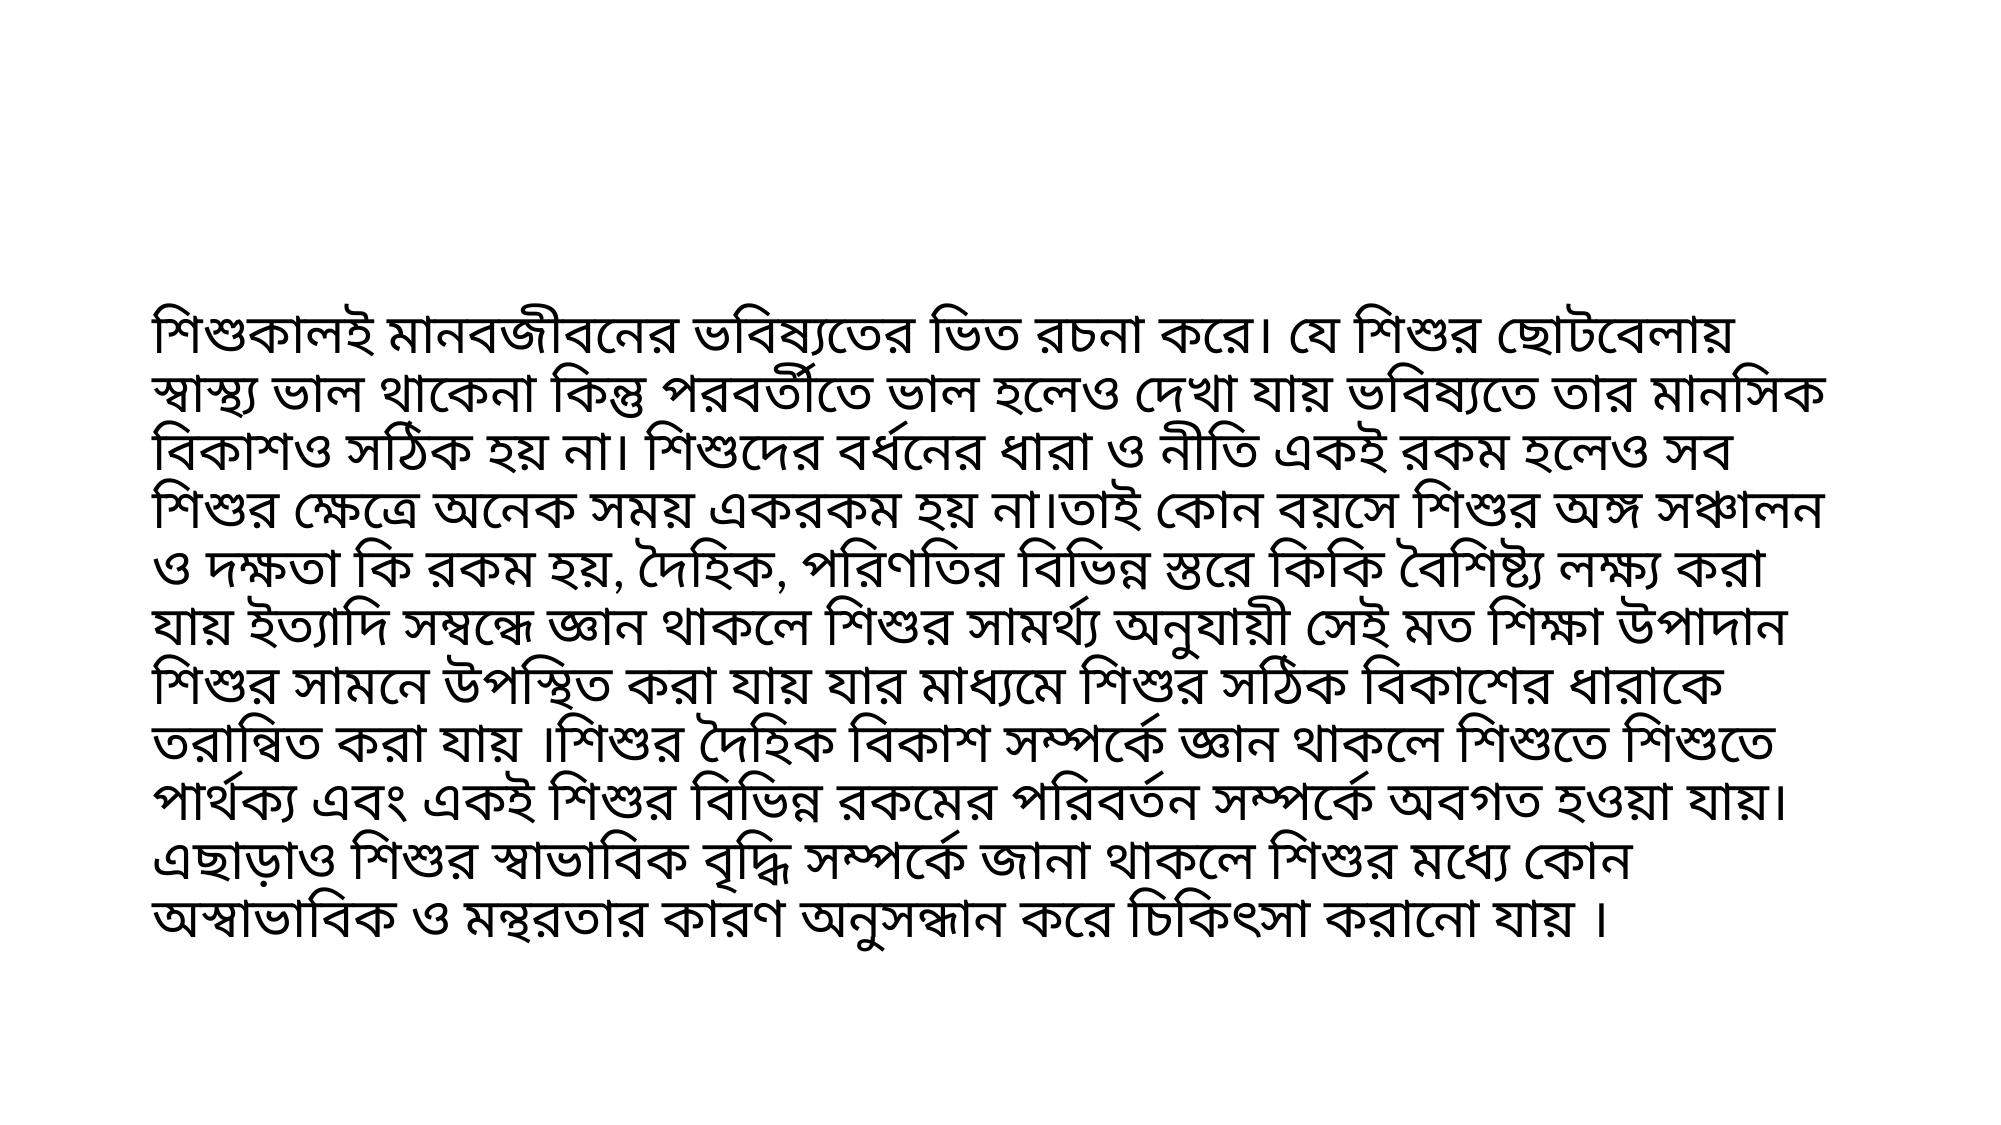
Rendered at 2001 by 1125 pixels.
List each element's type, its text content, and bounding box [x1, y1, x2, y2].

list শিশুকালই মানবজীবনের ভবিষ্যতের ভিত রচনা করে। যে শিশুর ছোটবেলায় স্বাস্থ্য ভাল থাকেনা কিন্তু পরবর্তীতে ভাল হলেও দেখা যায় ভবিষ্যতে তার মানসিক বিকাশও সঠিক হয় না। শিশুদের বর্ধনের ধারা ও নীতি একই রকম হলেও সব শিশুর ক্ষেত্রে অনেক সময় একরকম হয় না।তাই কোন বয়সে শিশুর অঙ্গ সঞ্চালন ও দক্ষতা কি রকম হয়, দৈহিক, পরিণতির বিভিন্ন স্তরে কিকি বৈশিষ্ট্য লক্ষ্য করা যায় ইত্যাদি সম্বন্ধে জ্ঞান থাকলে শিশুর সামর্থ্য অনুযায়ী সেই মত শিক্ষা উপাদান শিশুর সামনে উপস্থিত করা যায় যার মাধ্যমে শিশুর সঠিক বিকাশের ধারাকে তরান্বিত করা যায় ।শিশুর দৈহিক বিকাশ সম্পর্কে জ্ঞান থাকলে শিশুতে শিশুতে পার্থক্য এবং একই শিশুর বিভিন্ন রকমের পরিবর্তন সম্পর্কে অবগত হওয়া যায়। এছাড়াও শিশুর স্বাভাবিক বৃদ্ধি সম্পর্কে জানা থাকলে শিশুর মধ্যে কোন অস্বাভাবিক ও মন্থরতার কারণ অনুসন্ধান করে চিকিৎসা করানো যায় । [137, 299, 1863, 1014]
